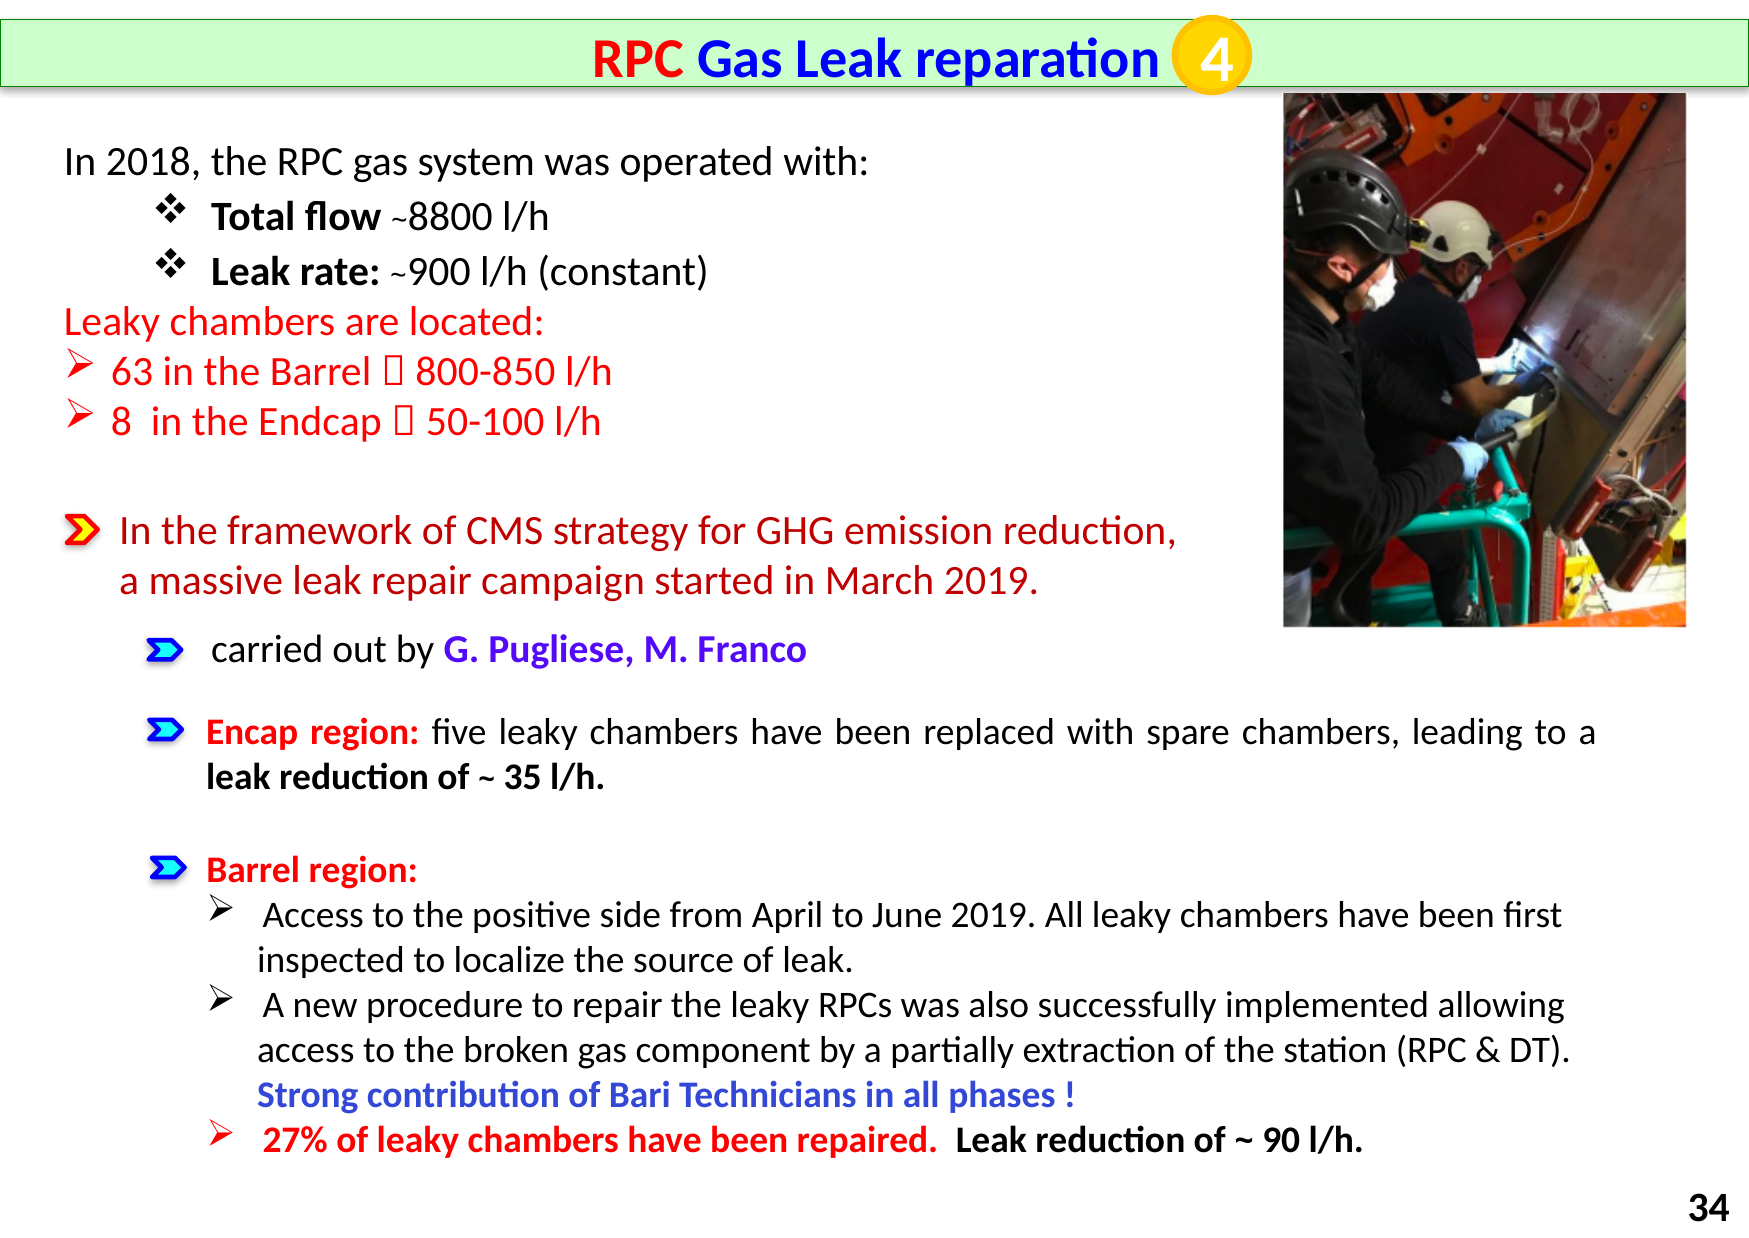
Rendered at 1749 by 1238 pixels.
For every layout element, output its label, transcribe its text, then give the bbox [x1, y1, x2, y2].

text_box In 2018, the RPC gas system was operated with: Total flow ~8800 l/h Leak rate: ~900 l/h (constant) Leaky chambers are located: 63 in the Barrel  800-850 l/h 8 in the Endcap  50-100 l/h [49, 121, 886, 451]
text_box carried out by G. Pugliese, M. Franco [196, 615, 835, 678]
text_box [148, 719, 183, 740]
text_box [147, 639, 182, 661]
text_box [151, 857, 186, 878]
picture [1282, 93, 1688, 630]
text_box RPC Gas Leak reparation [2, 12, 1749, 97]
text_box Barrel region: Access to the positive side from April to June 2019. All leaky chambers have been first inspected to localize the source of leak. A new procedure to repair the leaky RPCs was also successfully implemented allowing access to the broken gas component by a partially extraction of the station (RPC & DT). Strong contribution of Bari Technicians in all phases ! 27% of leaky chambers have been repaired. Leak reduction of ~ 90 l/h. [191, 837, 1627, 1168]
text_box 4 [1172, 15, 1252, 95]
text_box 34 [1672, 1171, 1746, 1237]
text_box [66, 515, 99, 544]
text_box In the framework of CMS strategy for GHG emission reduction, a massive leak repair campaign started in March 2019. [104, 495, 1250, 610]
text_box Encap region: five leaky chambers have been replaced with spare chambers, leading to a leak reduction of ~ 35 l/h. [191, 700, 1613, 805]
